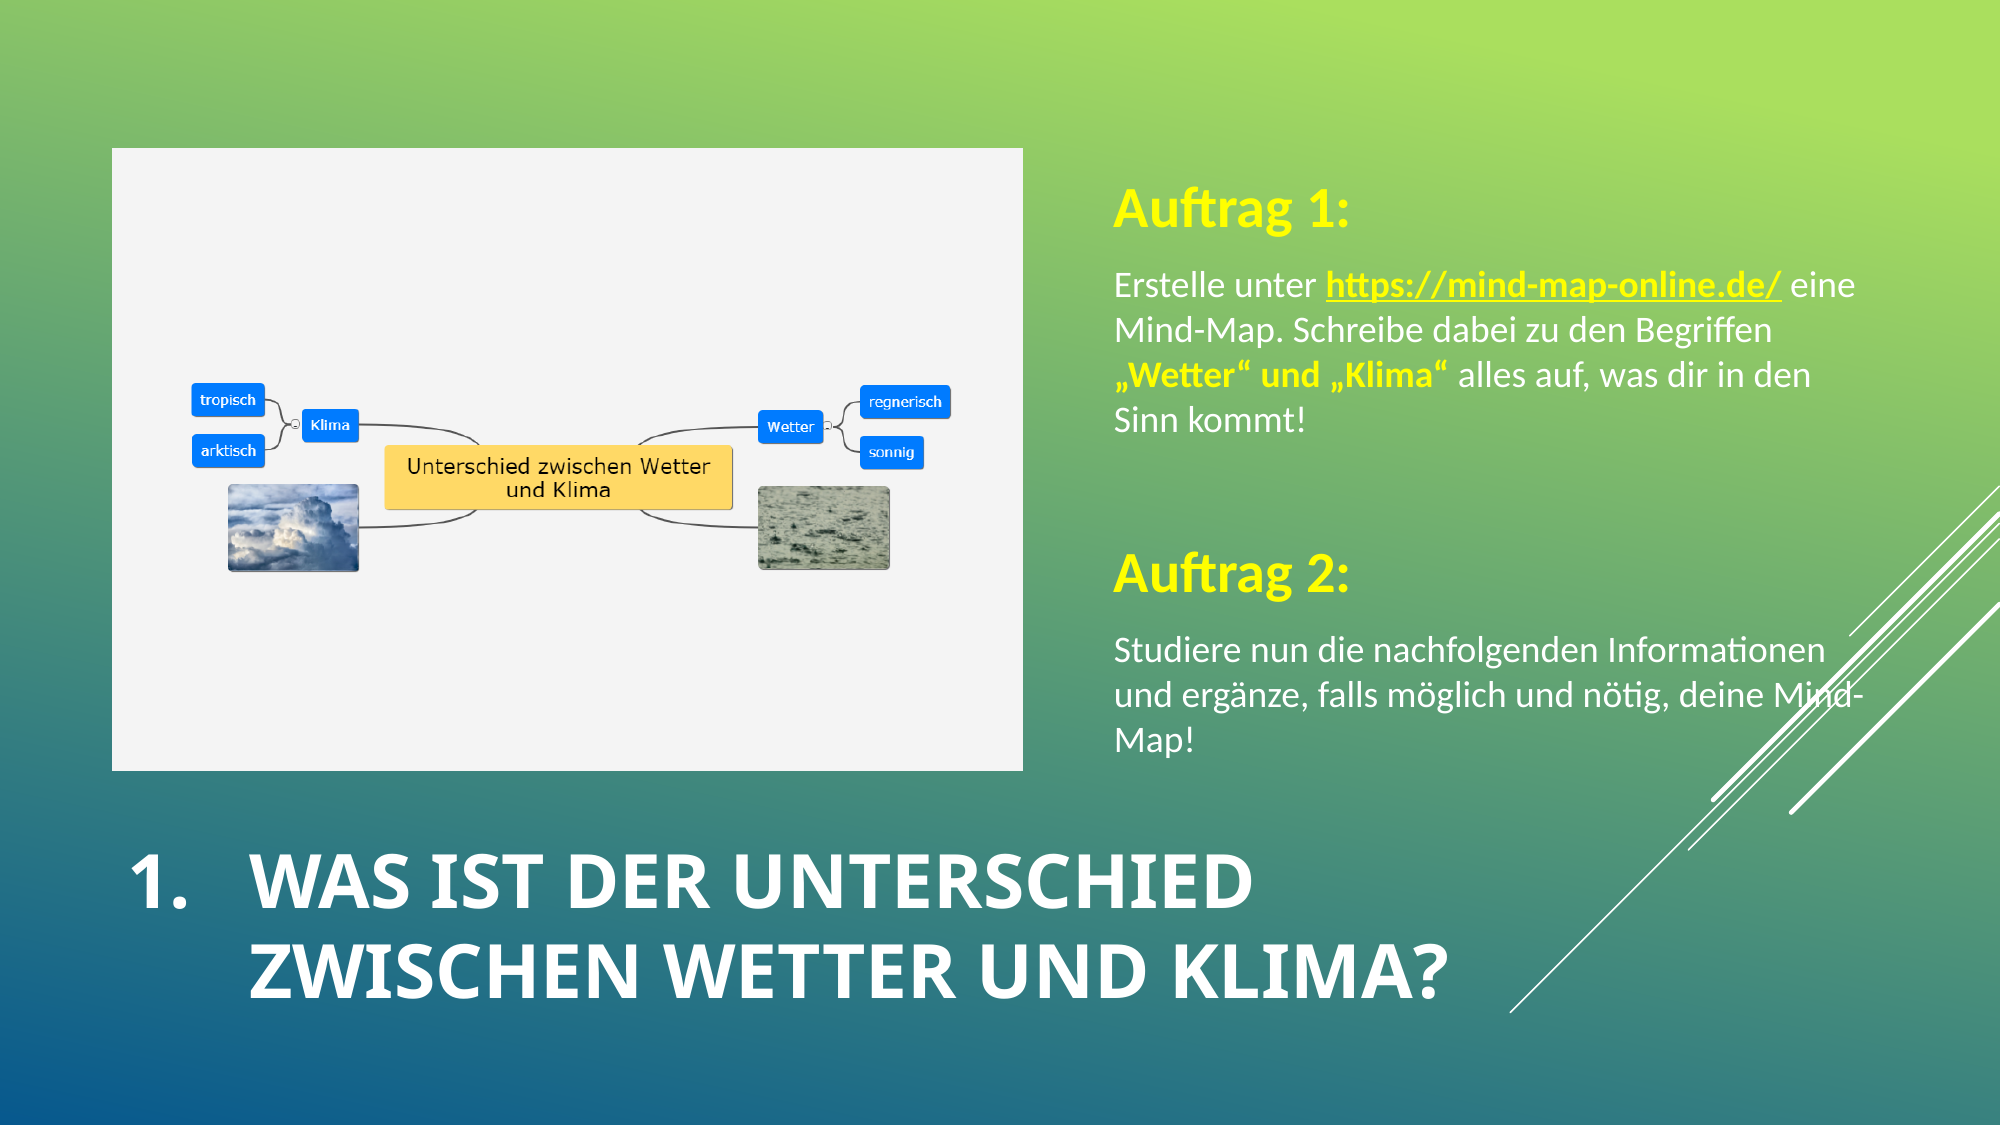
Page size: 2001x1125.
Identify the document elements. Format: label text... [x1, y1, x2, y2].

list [111, 148, 1023, 771]
text_box Auftrag 1: Erstelle unter https://mind-map-online.de/ eine Mind-Map. Schreibe dabei zu den Begriffen „Wetter“ und „Klima“ alles auf, was dir in den Sinn kommt! Auftrag 2: Studiere nun die nachfolgenden Informationen und ergänze, falls möglich und nötig, deine Mind-Map! [1098, 148, 1888, 846]
title Was ist der Unterschied zwischen Wetter und Klima? [112, 799, 1609, 1048]
